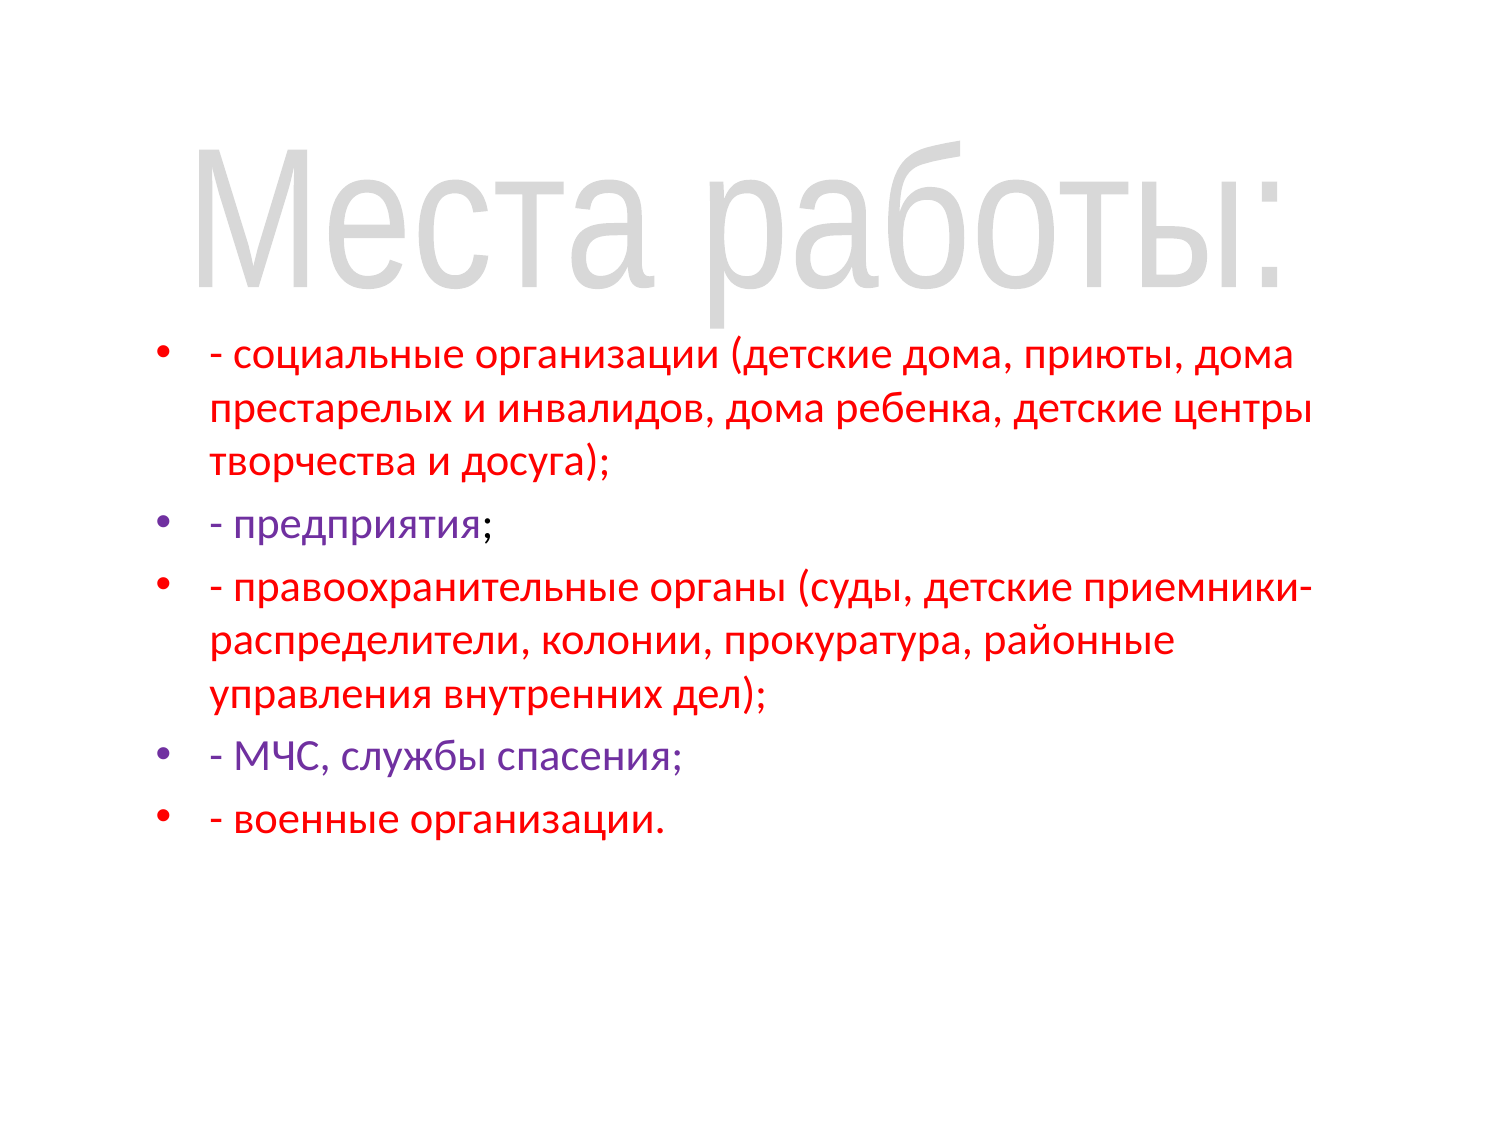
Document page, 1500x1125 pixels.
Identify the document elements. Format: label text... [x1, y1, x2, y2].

list - социальные организации (детские дома, приюты, дома престарелых и инвалидов, дома ребенка, детские центры творчества и досуга); - предприятия; - правоохранительные органы (суды, детские приемники-распределители, колонии, прокуратура, районные управления внутренних дел); - МЧС, службы спасения; - военные организации. [140, 316, 1383, 854]
